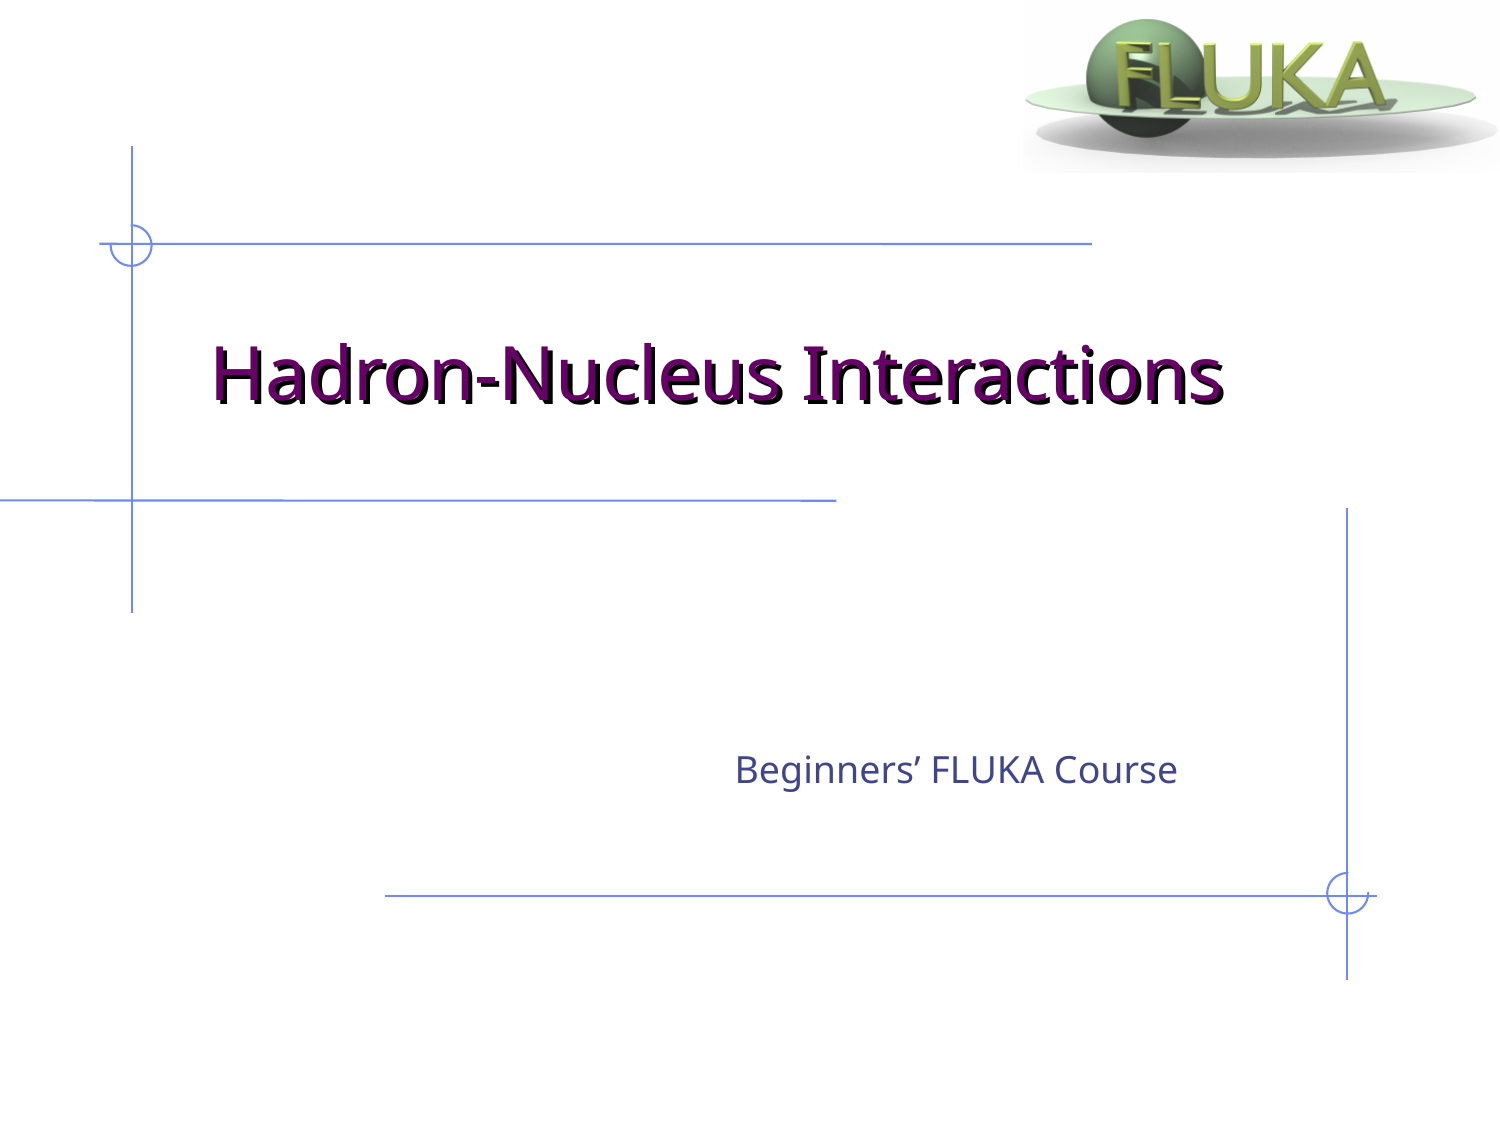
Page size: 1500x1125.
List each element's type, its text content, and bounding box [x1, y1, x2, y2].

text_box Beginners’ FLUKA Course [442, 738, 1471, 799]
picture [1023, 0, 1500, 173]
title Hadron-Nucleus Interactions [194, 243, 1470, 424]
